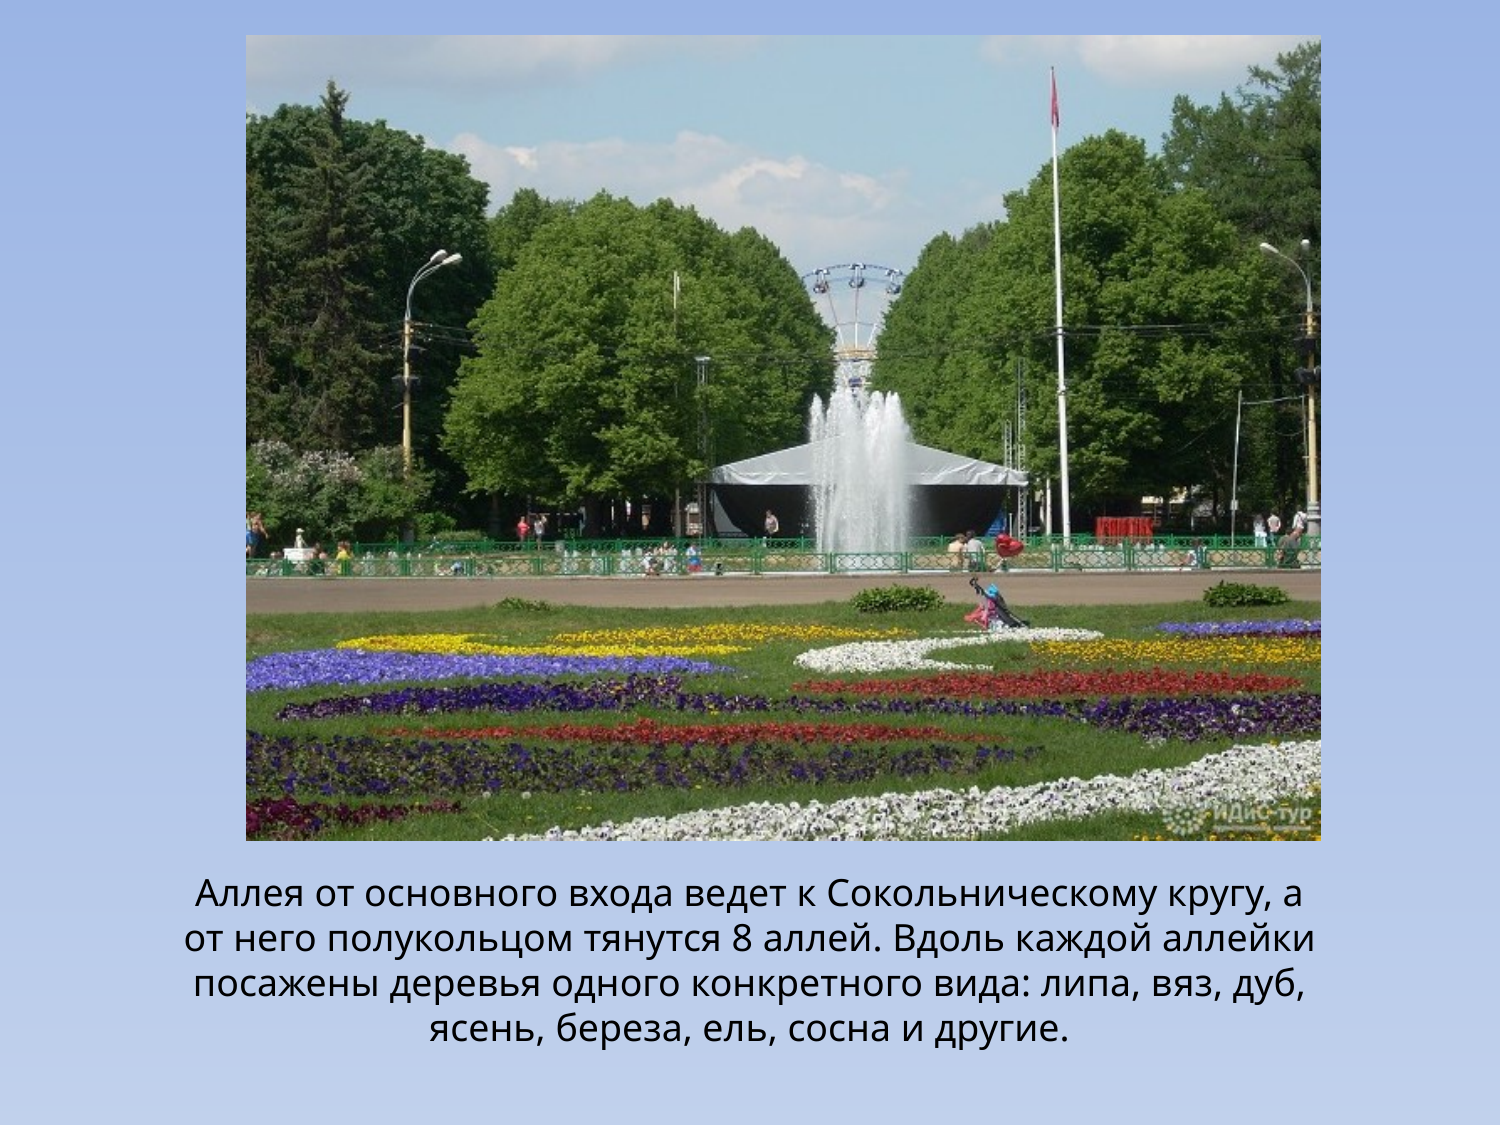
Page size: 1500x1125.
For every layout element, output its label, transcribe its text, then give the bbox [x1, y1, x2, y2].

text_box Аллея от основного входа ведет к Сокольническому кругу, а от него полукольцом тянутся 8 аллей. Вдоль каждой аллейки посажены деревья одного конкретного вида: липа, вяз, дуб, ясень, береза, ель, сосна и другие. [163, 861, 1336, 1102]
picture [245, 34, 1321, 842]
